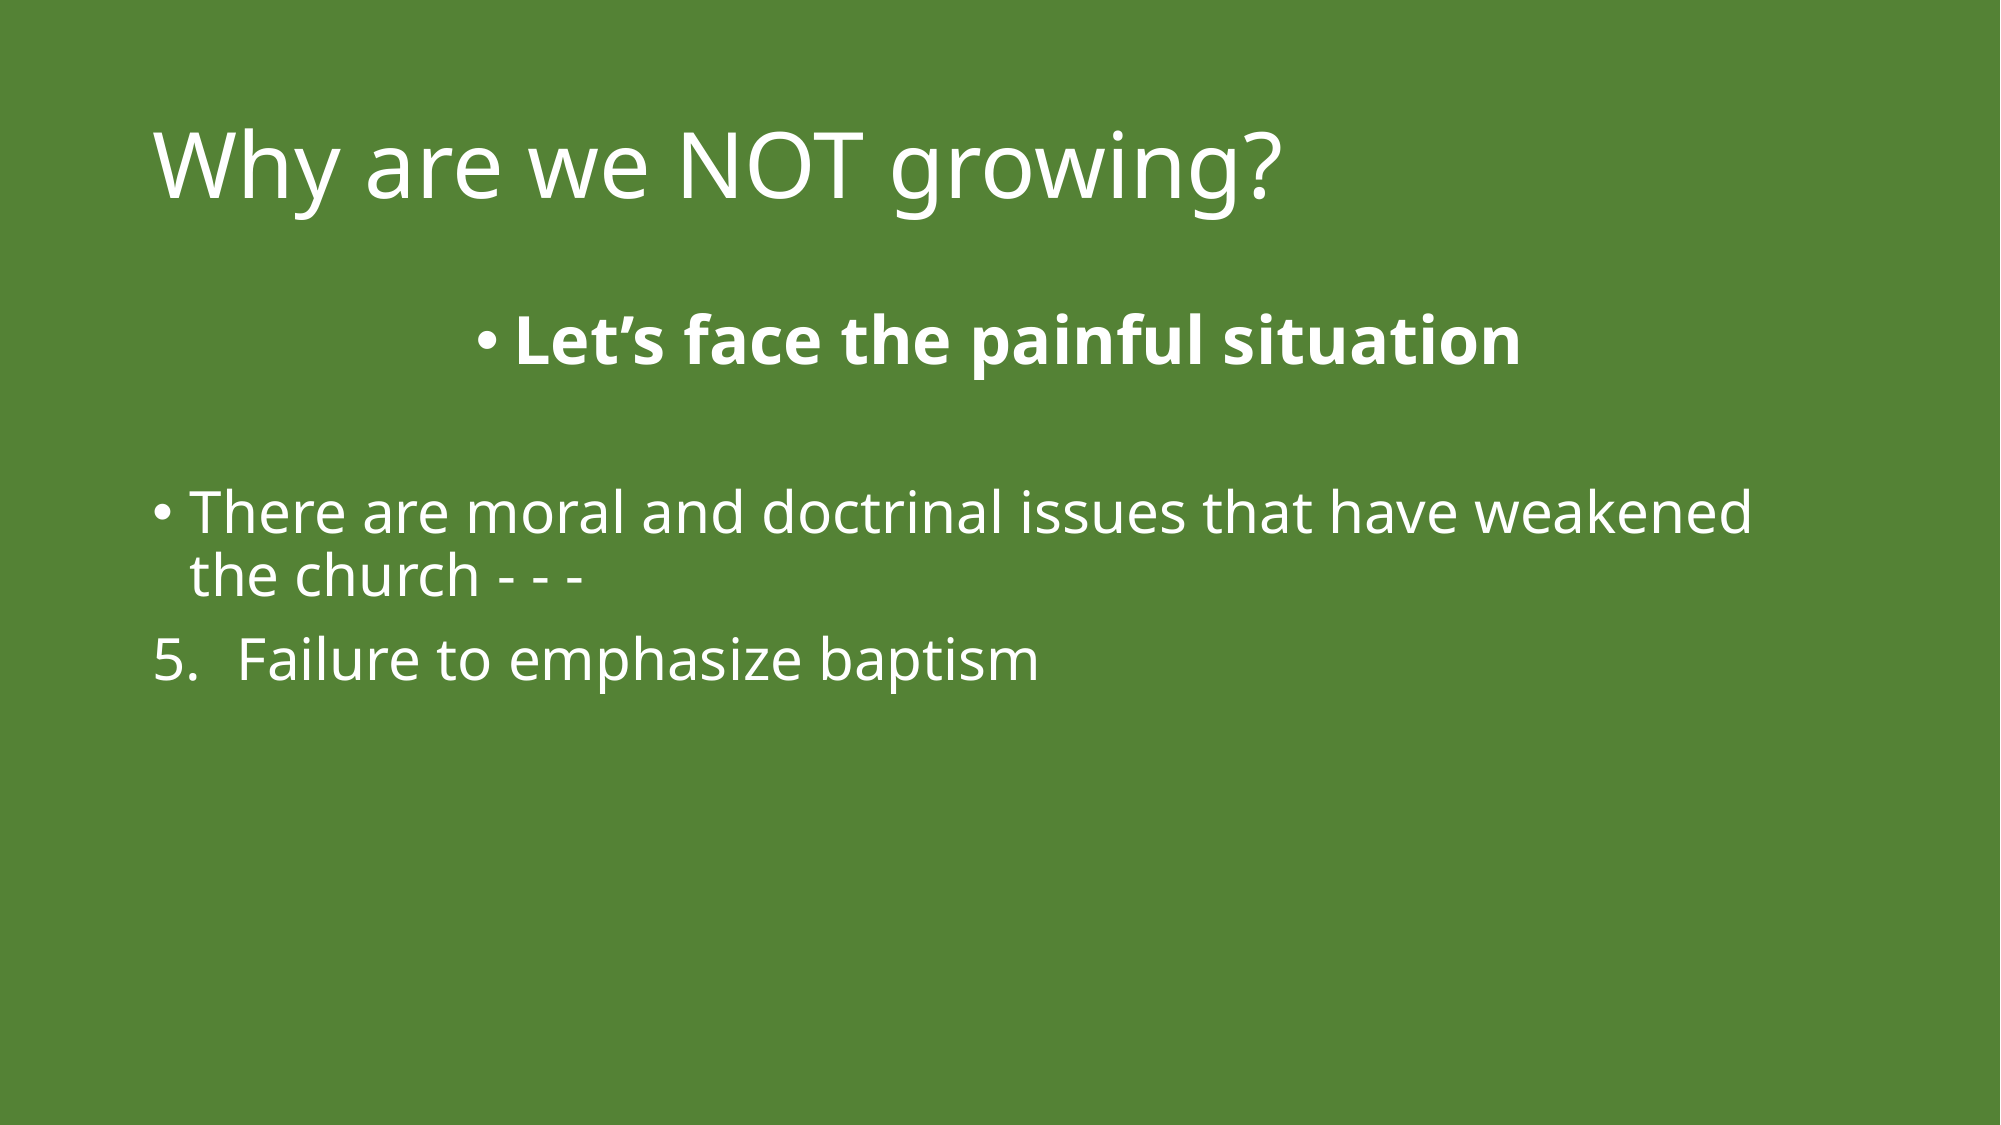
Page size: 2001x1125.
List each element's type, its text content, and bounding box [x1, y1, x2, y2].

list Let’s face the painful situation There are moral and doctrinal issues that have weakened the church - - - Failure to emphasize baptism [137, 299, 1863, 1014]
title Why are we NOT growing? [137, 59, 1863, 278]
